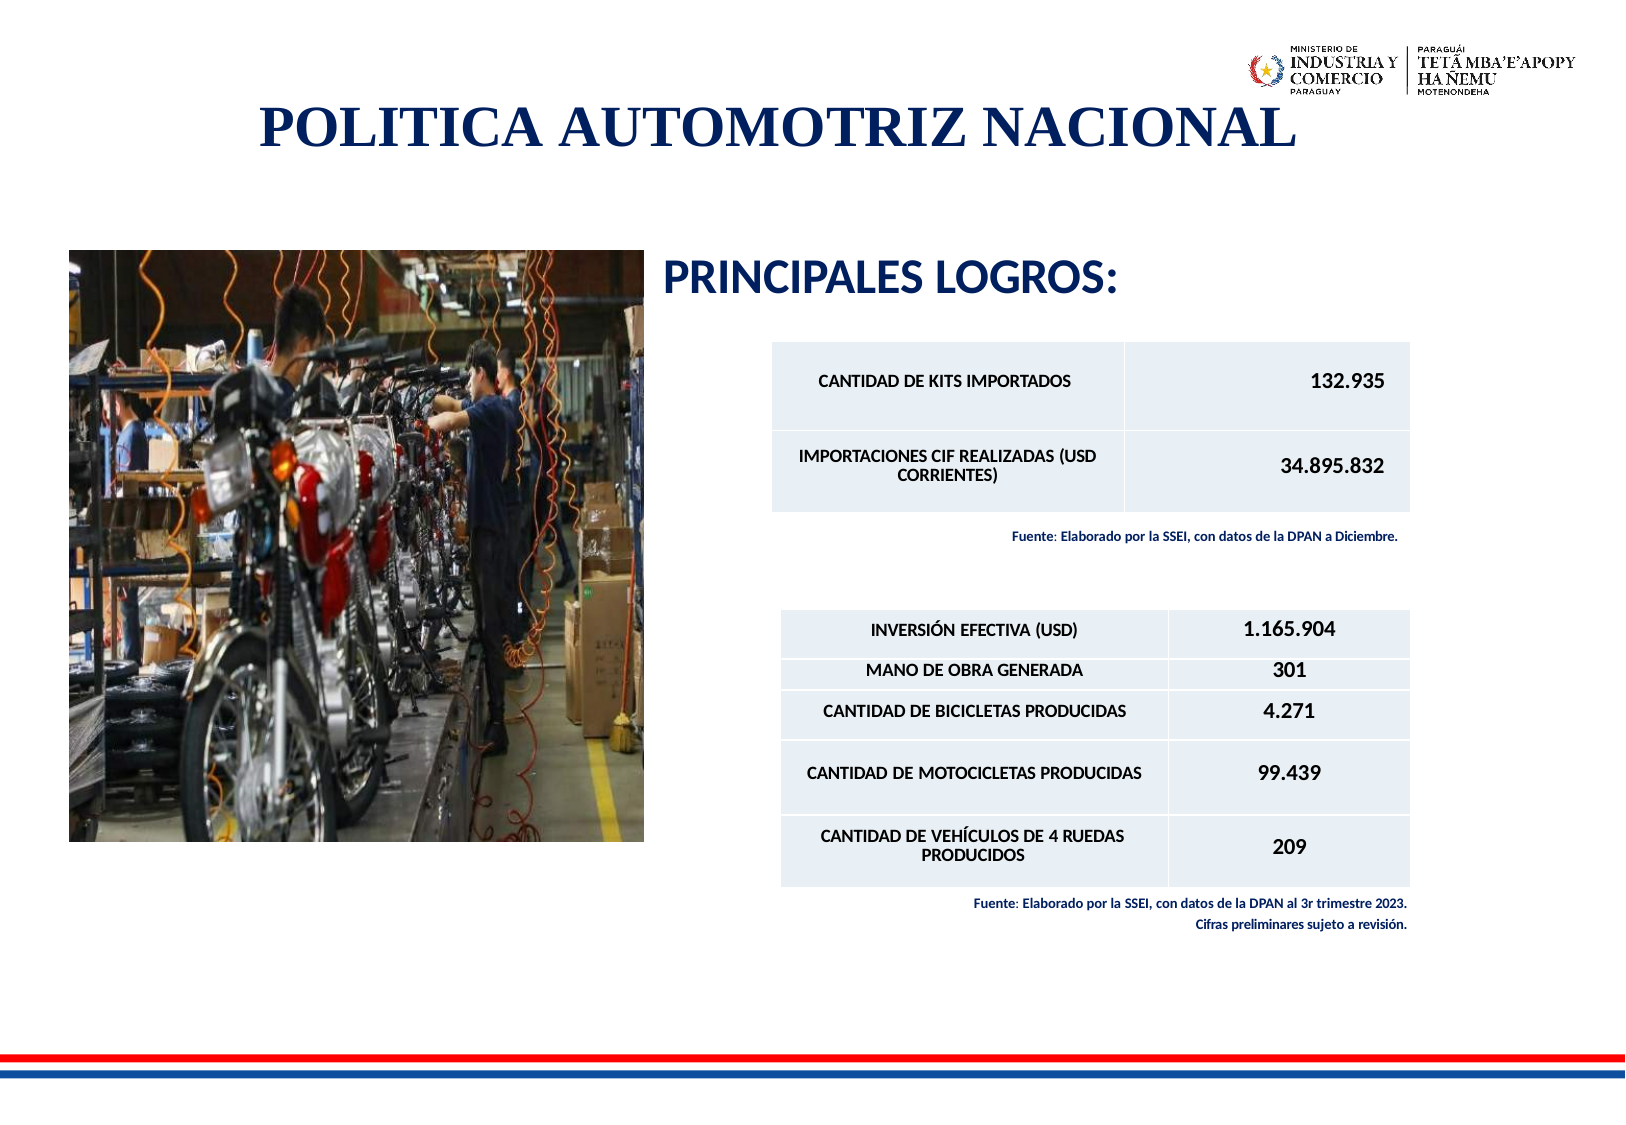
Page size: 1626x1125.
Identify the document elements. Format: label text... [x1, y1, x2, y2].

table_cell CANTIDAD DE VEHÍCULOS DE 4 RUEDAS PRODUCIDOS [781, 816, 1168, 887]
table_cell CANTIDAD DE MOTOCICLETAS PRODUCIDAS [781, 741, 1168, 814]
text_box Fuente: Elaborado por la SSEI, con datos de la DPAN al 3r trimestre 2023. Cifras preliminares sujeto a revisión. [963, 887, 1409, 933]
picture [1247, 44, 1576, 96]
table_cell 4.271 [1169, 691, 1410, 739]
table_cell 301 [1169, 660, 1410, 689]
table_cell CANTIDAD DE BICICLETAS PRODUCIDAS [781, 691, 1168, 739]
table_header 1.165.904 [1169, 610, 1410, 658]
picture [69, 250, 645, 842]
table_header INVERSIÓN EFECTIVA (USD) [781, 610, 1168, 658]
text_box PRINCIPALES LOGROS: [661, 241, 1126, 304]
text_box Fuente: Elaborado por la SSEI, con datos de la DPAN a Diciembre. [1010, 525, 1408, 545]
text_box [0, 1070, 1625, 1079]
title POLITICA AUTOMOTRIZ NACIONAL [257, 85, 1306, 276]
table_cell IMPORTACIONES CIF REALIZADAS (USD CORRIENTES) [772, 431, 1124, 512]
table_header CANTIDAD DE KITS IMPORTADOS [772, 342, 1124, 430]
table_cell 34.895.832 [1125, 431, 1410, 512]
table_cell 99.439 [1169, 741, 1410, 814]
table_header 132.935 [1125, 342, 1410, 430]
text_box [0, 1054, 1625, 1063]
table_cell 209 [1169, 816, 1410, 887]
table_cell MANO DE OBRA GENERADA [781, 660, 1168, 689]
